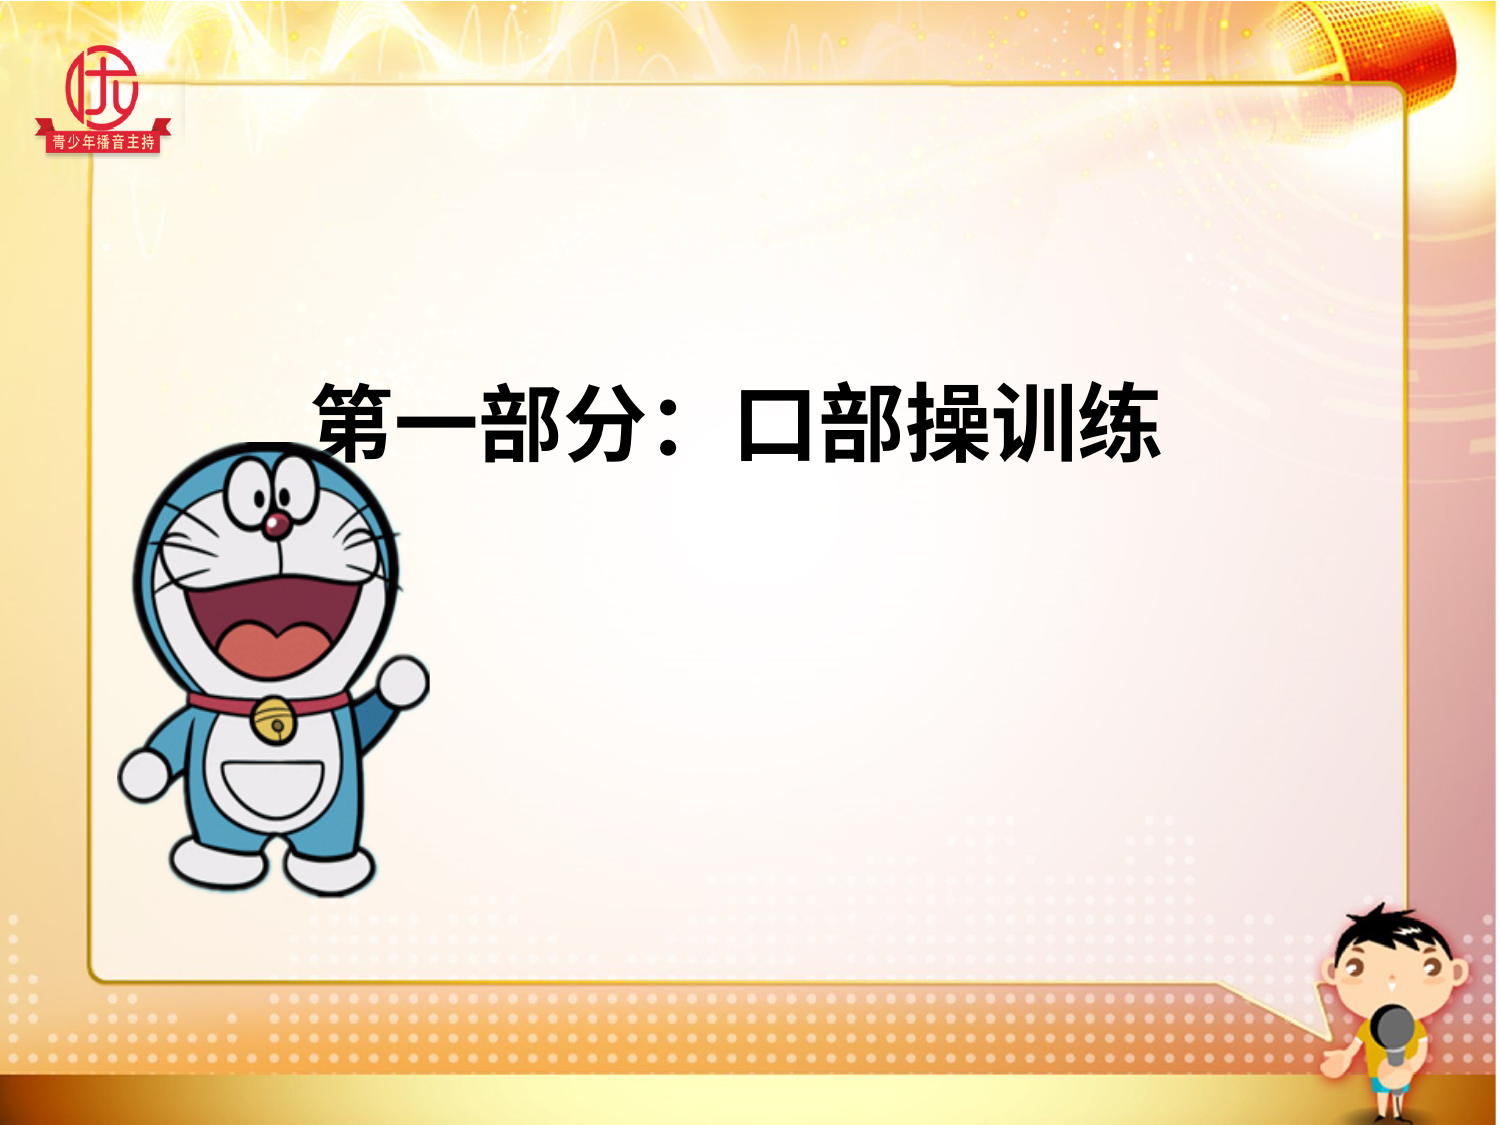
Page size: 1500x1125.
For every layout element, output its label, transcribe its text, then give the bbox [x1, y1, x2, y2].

picture [0, 1, 1496, 1125]
title 第一部分：口部操训练 [117, 257, 1357, 786]
